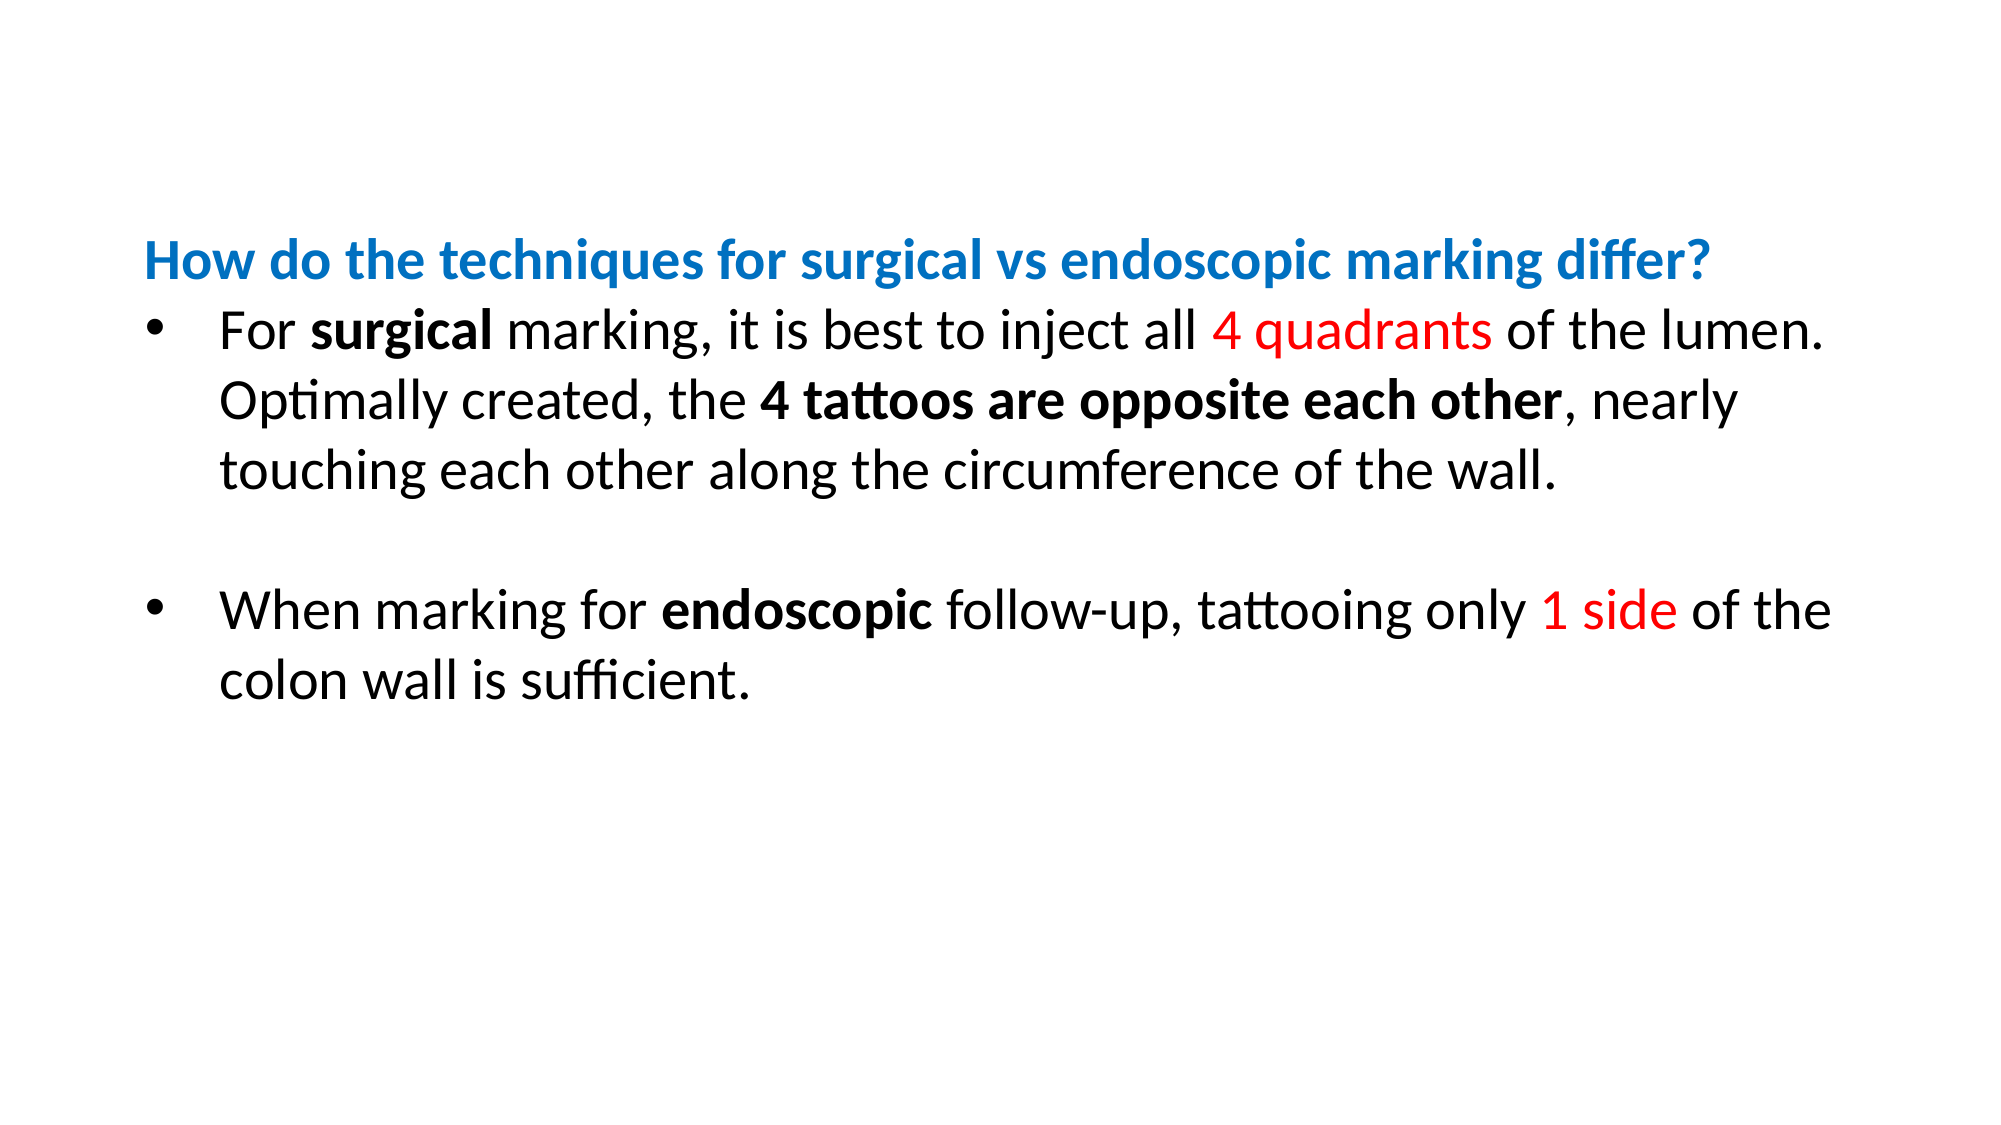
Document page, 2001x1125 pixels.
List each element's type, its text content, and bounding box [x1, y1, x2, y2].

text_box How do the techniques for surgical vs endoscopic marking differ? For surgical marking, it is best to inject all 4 quadrants of the lumen. Optimally created, the 4 tattoos are opposite each other, nearly touching each other along the circumference of the wall. When marking for endoscopic follow-up, tattooing only 1 side of the colon wall is sufficient. [130, 213, 1867, 719]
